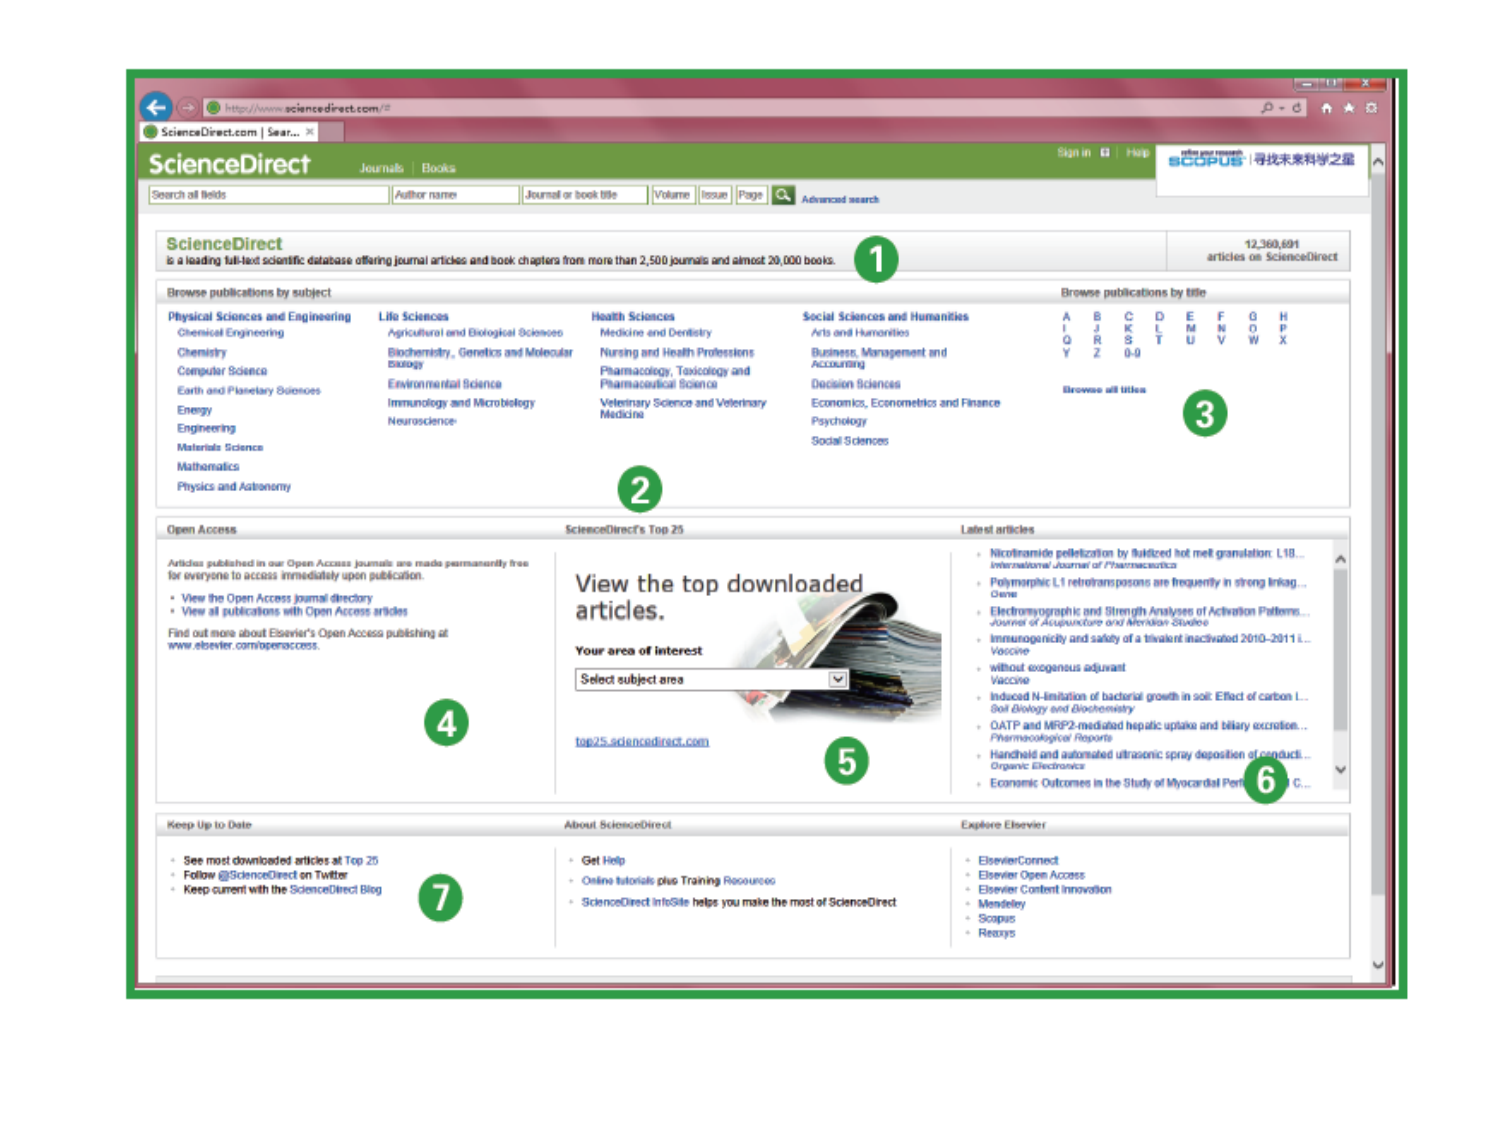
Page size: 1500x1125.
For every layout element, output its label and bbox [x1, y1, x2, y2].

picture [70, 46, 1442, 1079]
